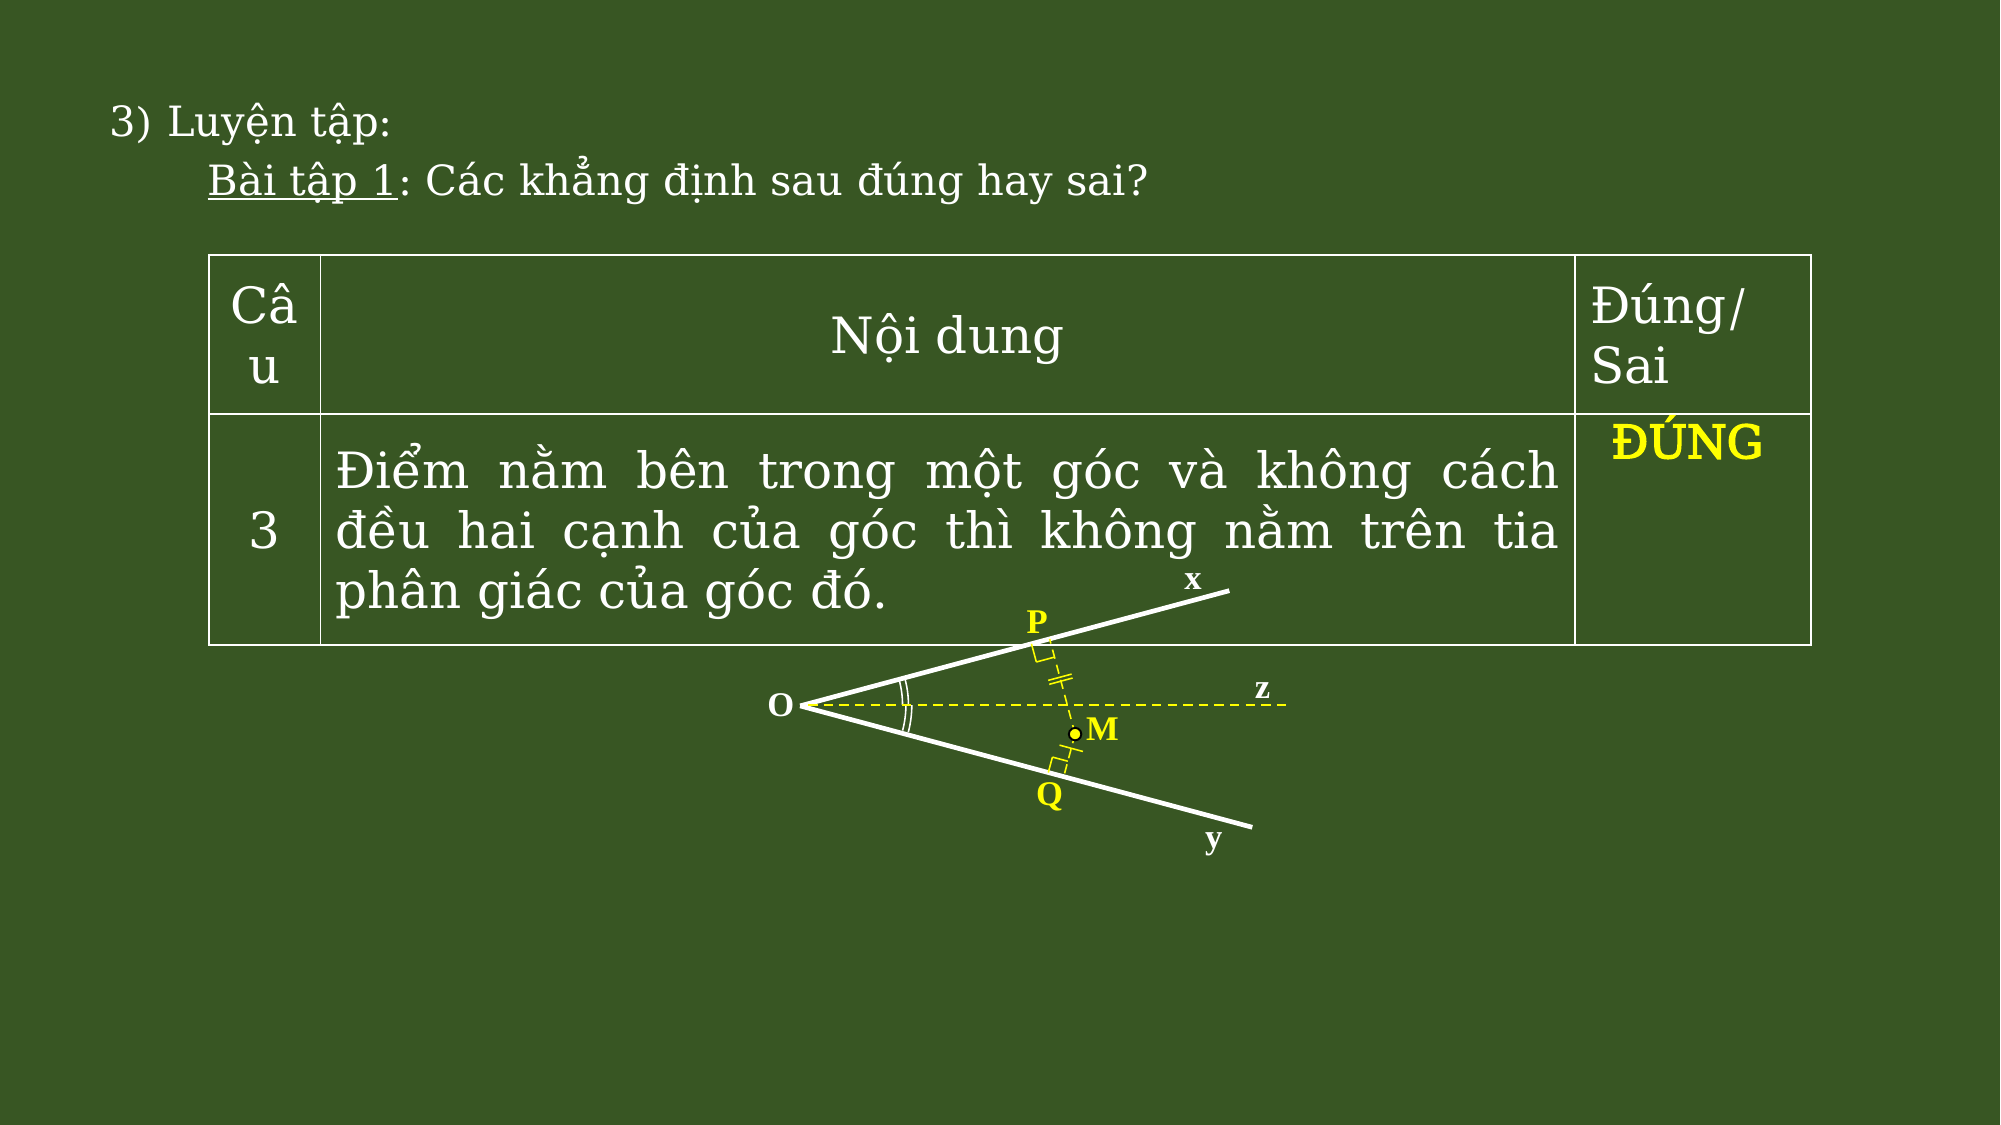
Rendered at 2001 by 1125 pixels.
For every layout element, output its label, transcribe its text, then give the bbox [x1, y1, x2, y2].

text_box ĐÚNG [1596, 393, 1779, 475]
table_cell 3 [210, 415, 320, 644]
text_box Bài tập 1: Các khẳng định sau đúng hay sai? [192, 136, 1411, 212]
table_header Câu [210, 256, 320, 413]
table_cell Điểm nằm bên trong một góc và không cách đều hai cạnh của góc thì không nằm trên tia phân giác của góc đó. [321, 415, 1574, 644]
text_box 3) Luyện tập: [94, 77, 408, 152]
table_header Đúng/Sai [1576, 256, 1810, 413]
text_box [745, 539, 1306, 875]
table_cell [1576, 415, 1810, 644]
table_header Nội dung [321, 256, 1574, 413]
